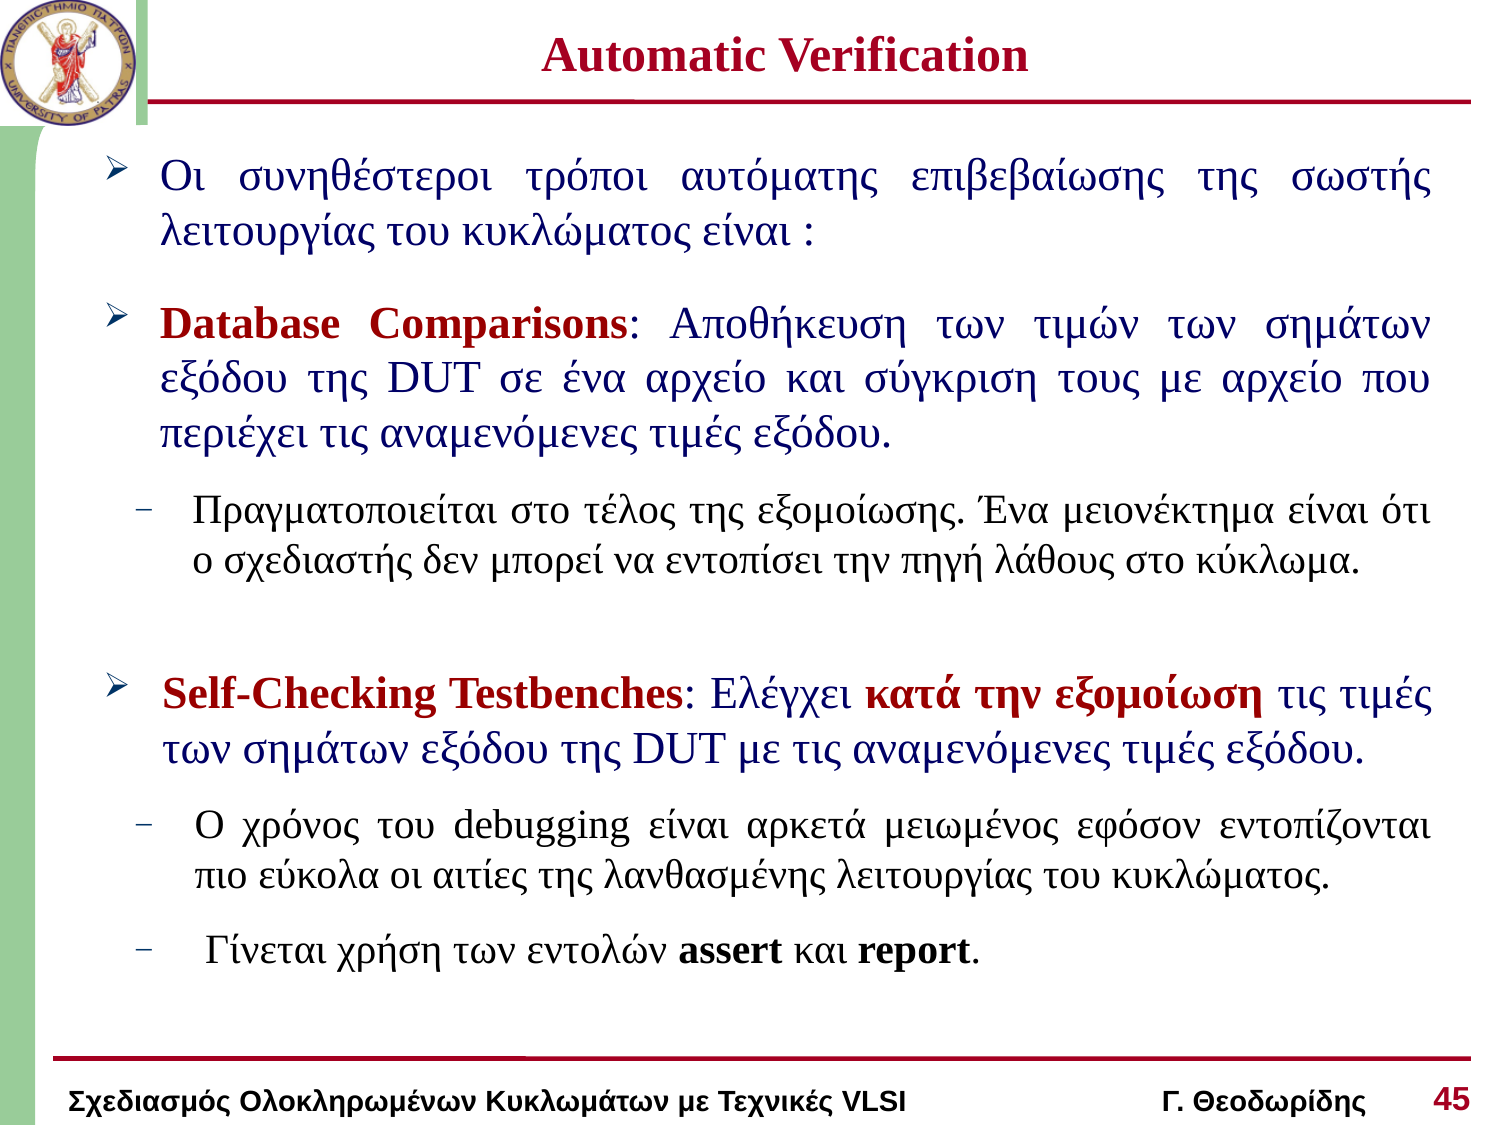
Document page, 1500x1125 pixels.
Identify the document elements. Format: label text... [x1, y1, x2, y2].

footer Σχεδιασμός Ολοκληρωμένων Κυκλωμάτων με Τεχνικές VLSI Γ. Θεοδωρίδης [53, 1065, 1403, 1125]
title Automatic Verification [112, 19, 1459, 91]
list Οι συνηθέστεροι τρόποι αυτόματης επιβεβαίωσης της σωστής λειτουργίας του κυκλώματος είναι : Database Comparisons: Αποθήκευση των τιμών των σημάτων εξόδου της DUT σε ένα αρχείο και σύγκριση τους με αρχείο που περιέχει τις αναμενόμενες τιμές εξόδου. Πραγματοποιείται στο τέλος της εξομοίωσης. Ένα μειονέκτημα είναι ότι ο σχεδιαστής δεν μπορεί να εντοπίσει την πηγή λάθους στο κύκλωμα. Self-Checking Testbenches: Ελέγχει κατά την εξομοίωση τις τιμές των σημάτων εξόδου της DUT με τις αναμενόμενες τιμές εξόδου. Ο χρόνος του debugging είναι αρκετά μειωμένος εφόσον εντοπίζονται πιο εύκολα οι αιτίες της λανθασμένης λειτουργίας του κυκλώματος. Γίνεται χρήση των εντολών assert και report. [88, 137, 1447, 1047]
slide_number 45 [1403, 1044, 1500, 1125]
picture [0, 0, 136, 126]
